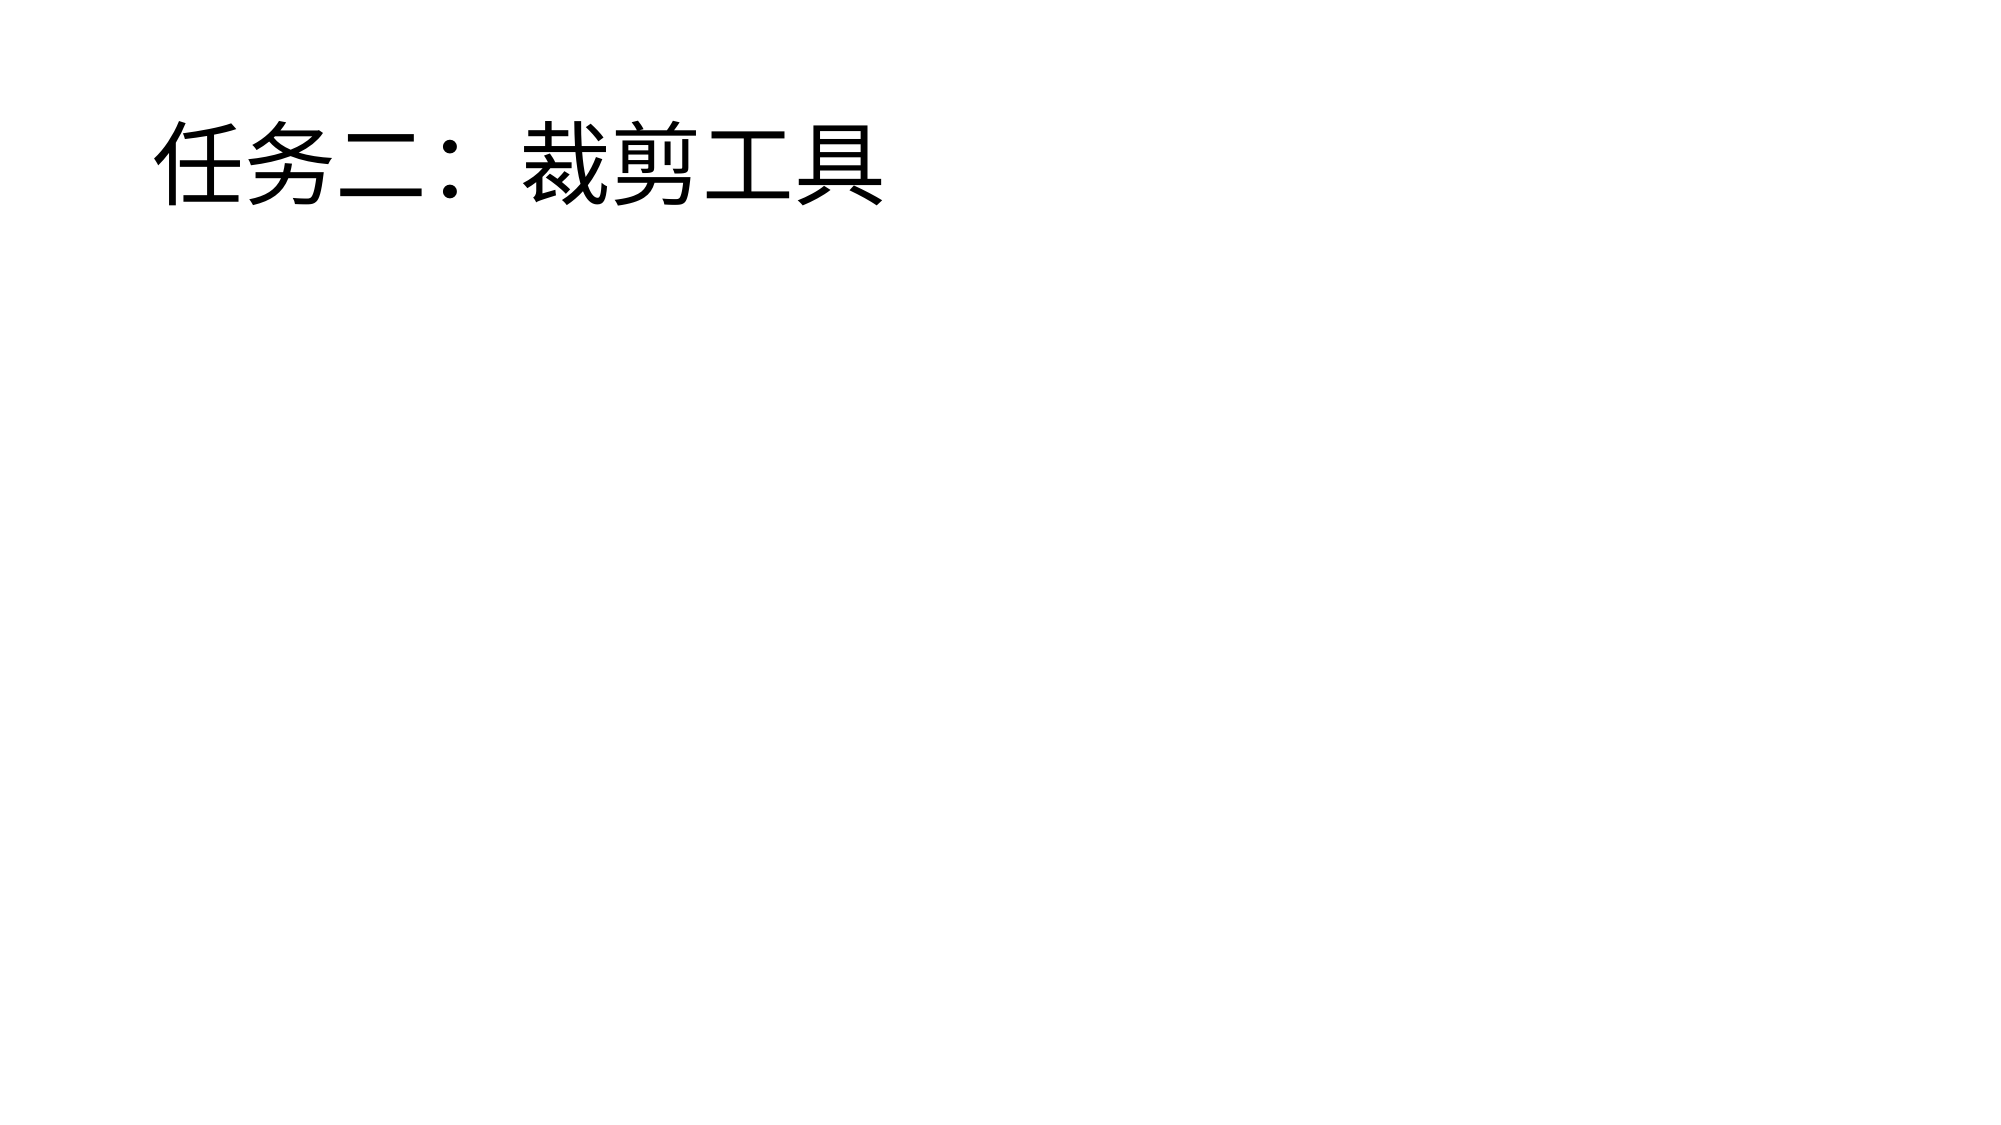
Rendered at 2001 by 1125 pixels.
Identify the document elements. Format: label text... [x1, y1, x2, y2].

title 任务二：裁剪工具 [137, 59, 1863, 278]
